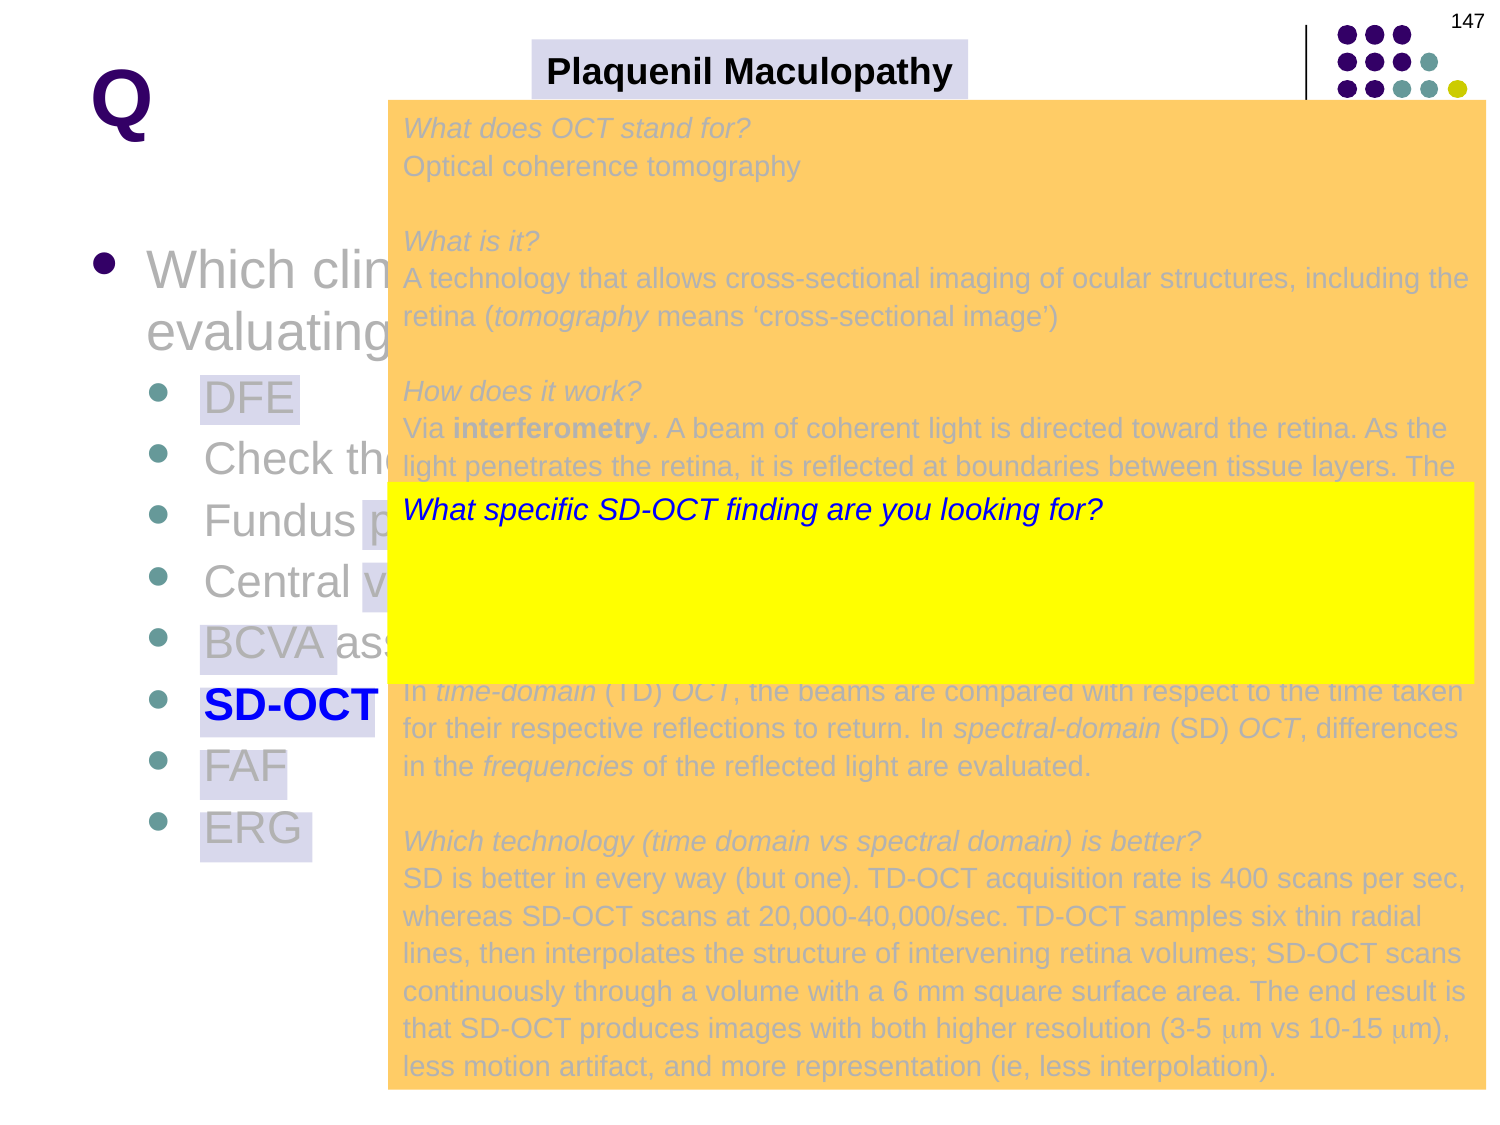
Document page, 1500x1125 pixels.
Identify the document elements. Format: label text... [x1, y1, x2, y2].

text_box What does OCT stand for? Optical coherence tomography What is it? A technology that allows cross-sectional imaging of ocular structures, including the retina (tomography means ‘cross-sectional image’) How does it work? Via interferometry. A beam of coherent light is directed toward the retina. As the light penetrates the retina, it is reflected at boundaries between tissue layers. The device gathers the reflected light and compares it to a standardized beam of light reflected from a reference mirror. Differences in the properties of the two reflected beams are used to infer the ultrastructure of the retina. What ‘properties’ of the light beams are we talking about here? In time-domain (TD) OCT, the beams are compared with respect to the time taken for their respective reflections to return. In spectral-domain (SD) OCT, differences in the frequencies of the reflected light are evaluated. Which technology (time domain vs spectral domain) is better? SD is better in every way (but one). TD-OCT acquisition rate is 400 scans per sec, whereas SD-OCT scans at 20,000-40,000/sec. TD-OCT samples six thin radial lines, then interpolates the structure of intervening retina volumes; SD-OCT scans continuously through a volume with a 6 mm square surface area. The end result is that SD-OCT produces images with both higher resolution (3-5 mm vs 10-15 mm), less motion artifact, and more representation (ie, less interpolation). [388, 99, 1487, 1090]
title Q [75, 20, 1313, 150]
text_box What specific SD-OCT finding are you looking for? Photoreceptor-layer thinning in the parafoveal macula Does this finding precede the development of significant visual impairment? Yes, which is what makes SD-OCT such a useful screening modality [387, 481, 1475, 684]
text_box 147 [1149, 0, 1500, 75]
list Which clinical maneuvers/tests are useful in evaluating patients re Plaquenil maculopathy? DFE Check the cornea for verticillata Fundus photographs Central visual field testing BCVA assessment SD-OCT FAF ERG [75, 231, 388, 1013]
text_box Plaquenil Maculopathy [531, 39, 969, 100]
